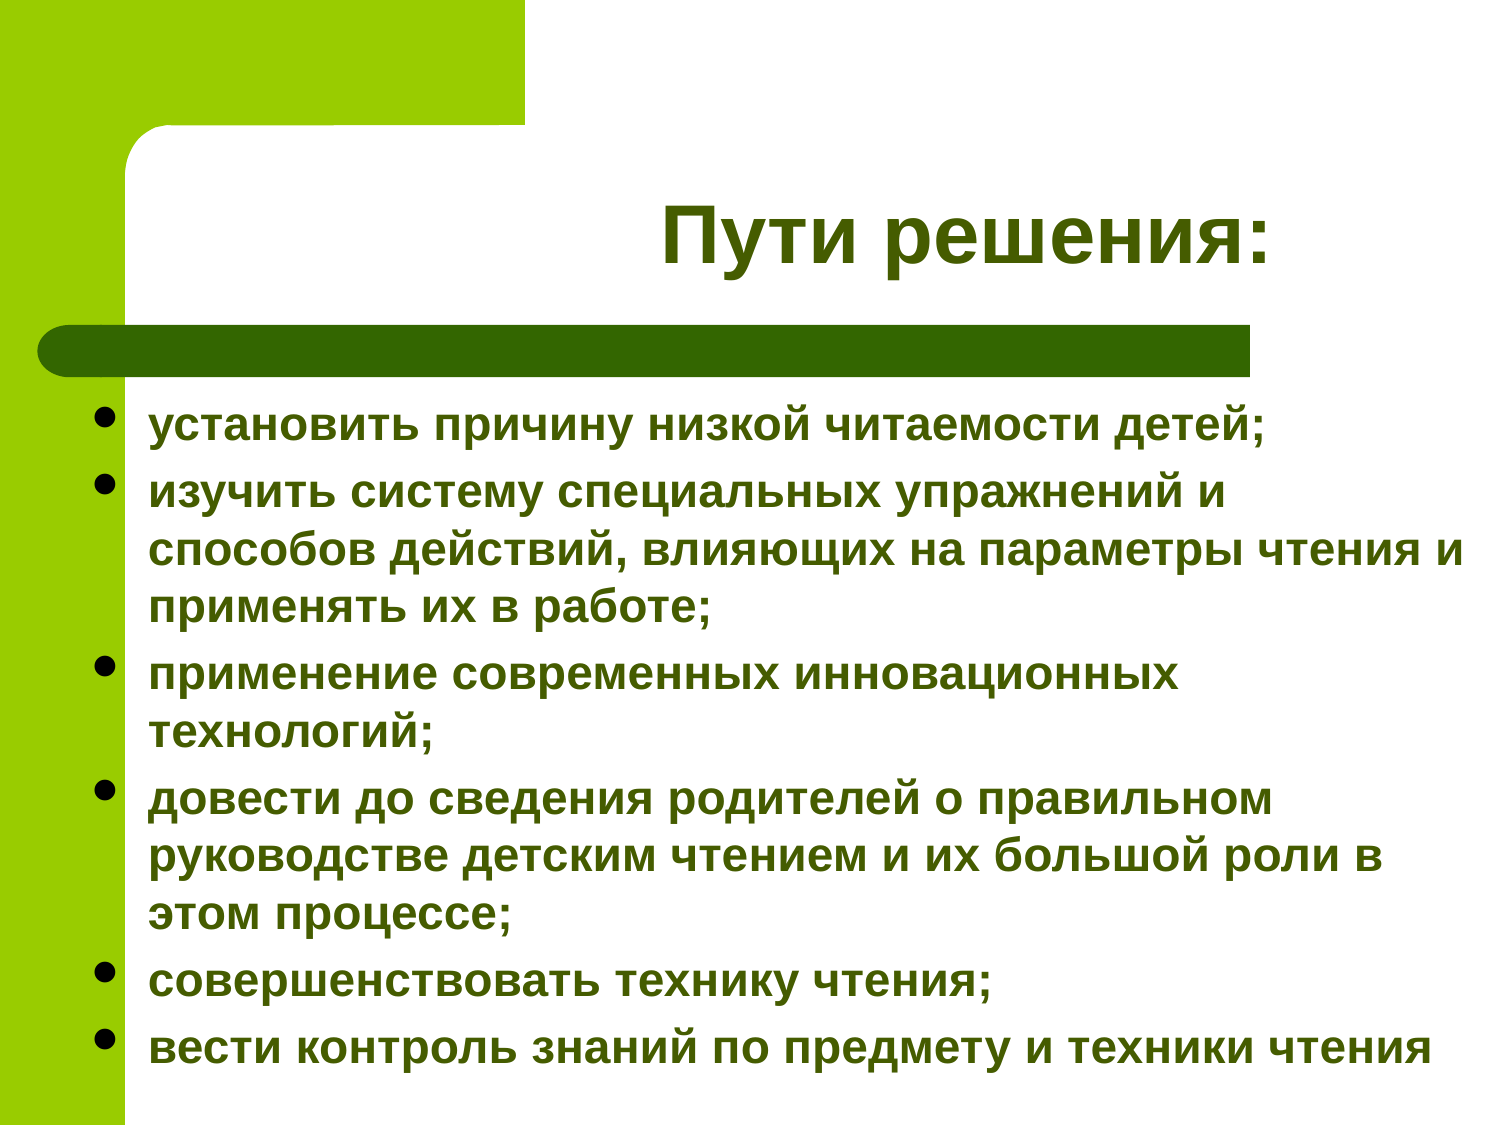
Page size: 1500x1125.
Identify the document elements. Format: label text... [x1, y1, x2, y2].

title Пути решения: [147, 101, 1448, 290]
list установить причину низкой читаемости детей; изучить систему специальных упражнений и способов действий, влияющих на параметры чтения и применять их в работе; применение современных инновационных технологий; довести до сведения родителей о правильном руководстве детским чтением и их большой роли в этом процессе; совершенствовать технику чтения; вести контроль знаний по предмету и техники чтения [76, 385, 1483, 1059]
